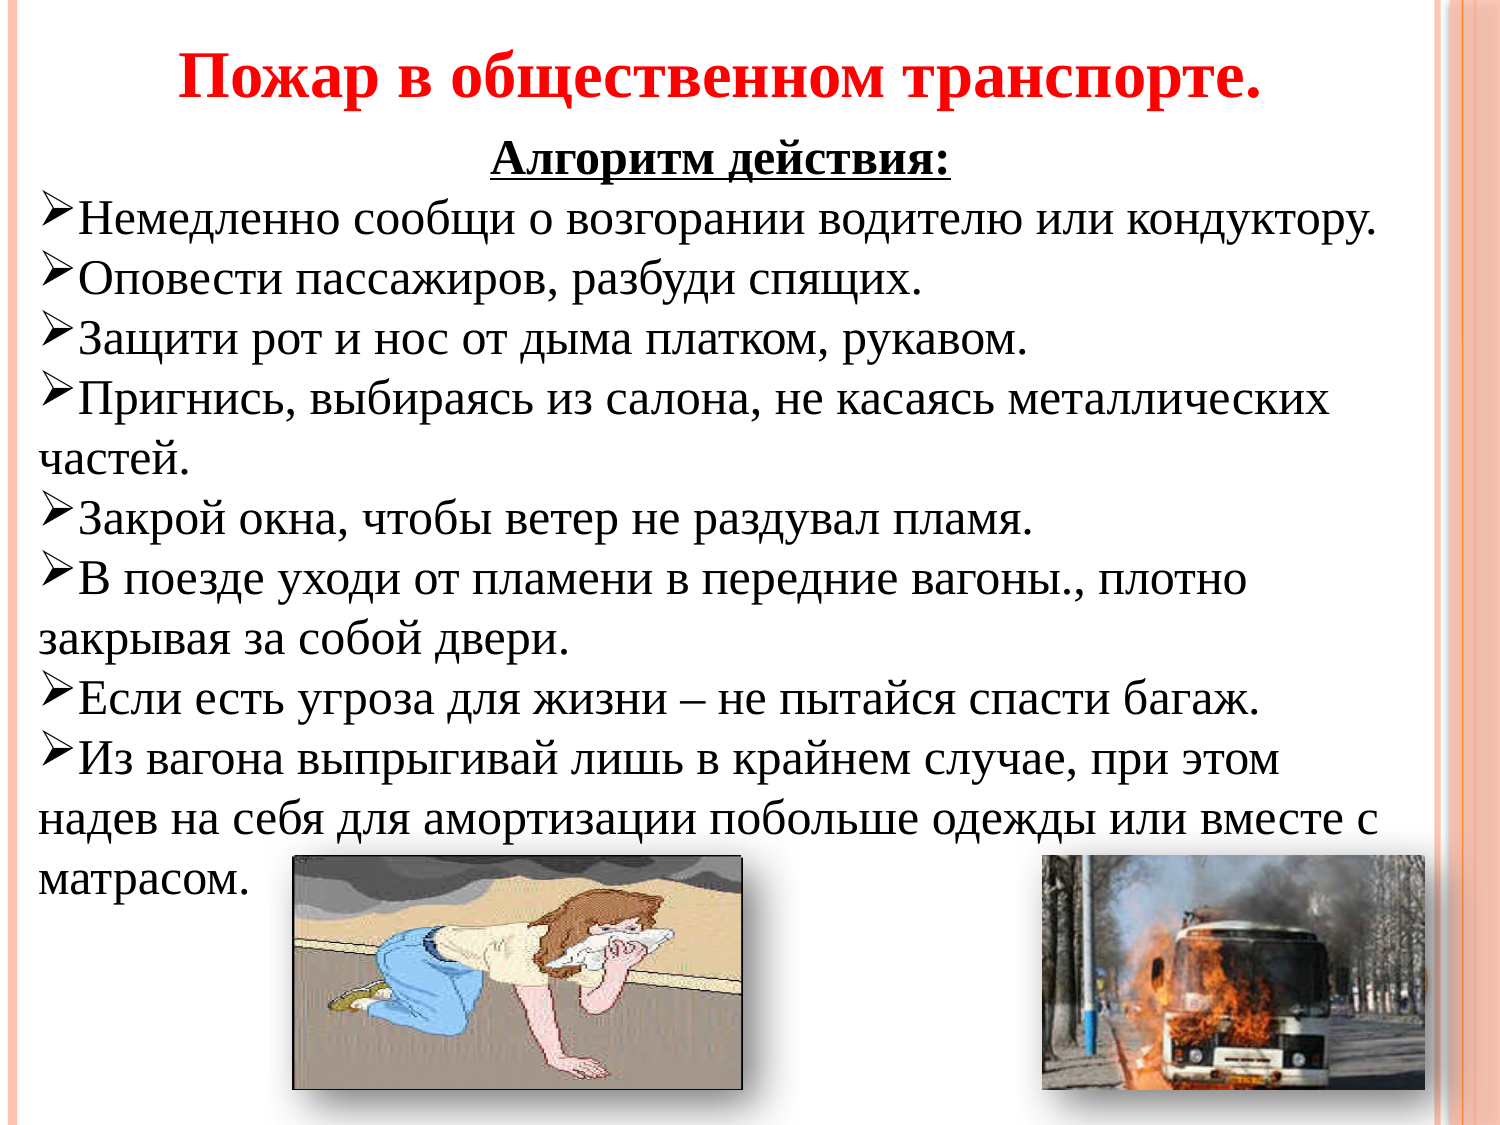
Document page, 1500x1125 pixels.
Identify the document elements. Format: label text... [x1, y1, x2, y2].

picture [292, 854, 743, 1091]
picture [1042, 854, 1425, 1091]
text_box Пожар в общественном транспорте. [128, 23, 1313, 117]
text_box Алгоритм действия: Немедленно сообщи о возгорании водителю или кондуктору. Оповести пассажиров, разбуди спящих. Защити рот и нос от дыма платком, рукавом. Пригнись, выбираясь из салона, не касаясь металлических частей. Закрой окна, чтобы ветер не раздувал пламя. В поезде уходи от пламени в передние вагоны., плотно закрывая за собой двери. Если есть угроза для жизни – не пытайся спасти багаж. Из вагона выпрыгивай лишь в крайнем случае, при этом надев на себя для амортизации побольше одежды или вместе с матрасом. [23, 117, 1418, 1092]
